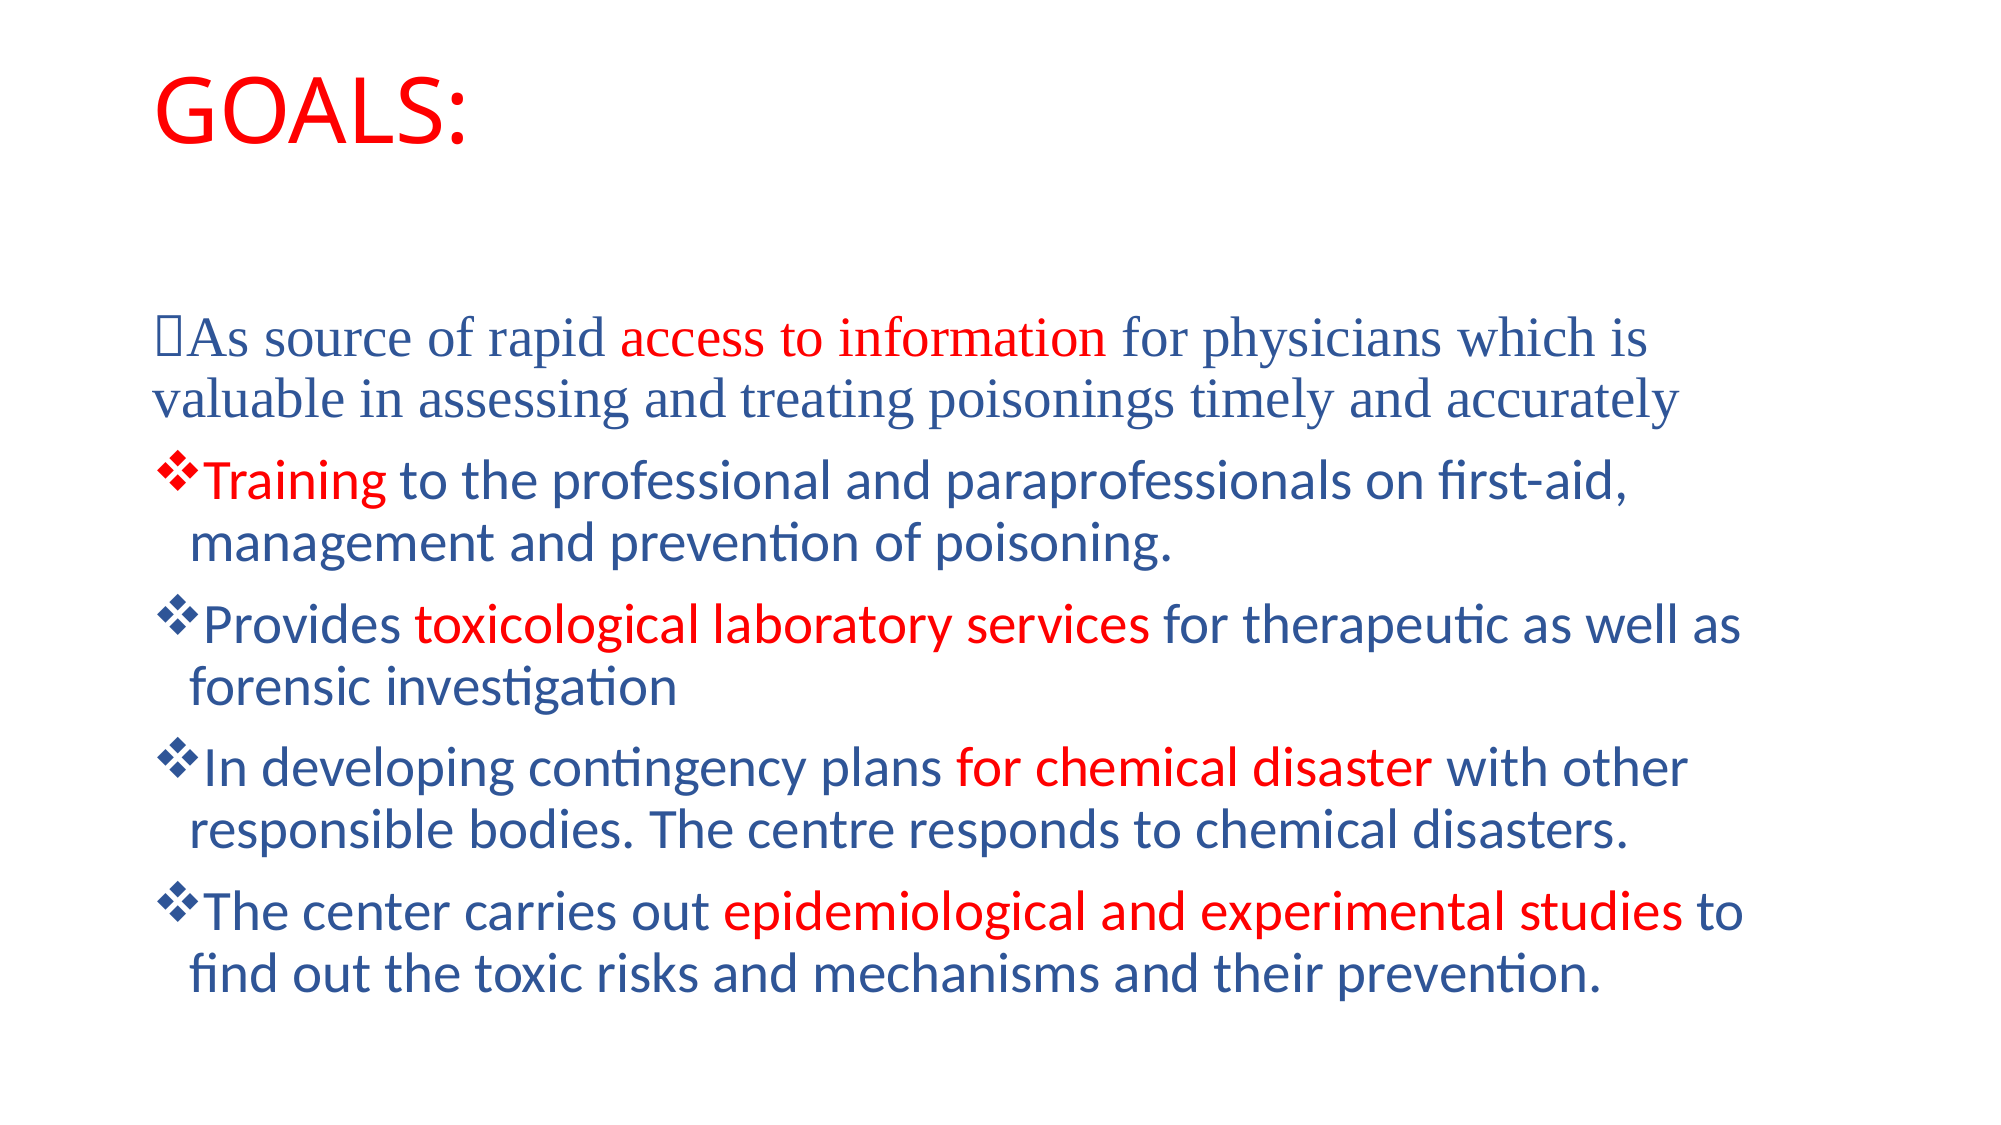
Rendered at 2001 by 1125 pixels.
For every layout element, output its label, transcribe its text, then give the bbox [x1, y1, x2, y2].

title GOALS: [137, 59, 1863, 278]
list As source of rapid access to information for physicians which is valuable in assessing and treating poisonings timely and accurately Training to the professional and paraprofessionals on first-aid, management and prevention of poisoning. Provides toxicological laboratory services for therapeutic as well as forensic investigation In developing contingency plans for chemical disaster with other responsible bodies. The centre responds to chemical disasters. The center carries out epidemiological and experimental studies to find out the toxic risks and mechanisms and their prevention. [137, 299, 1863, 1014]
